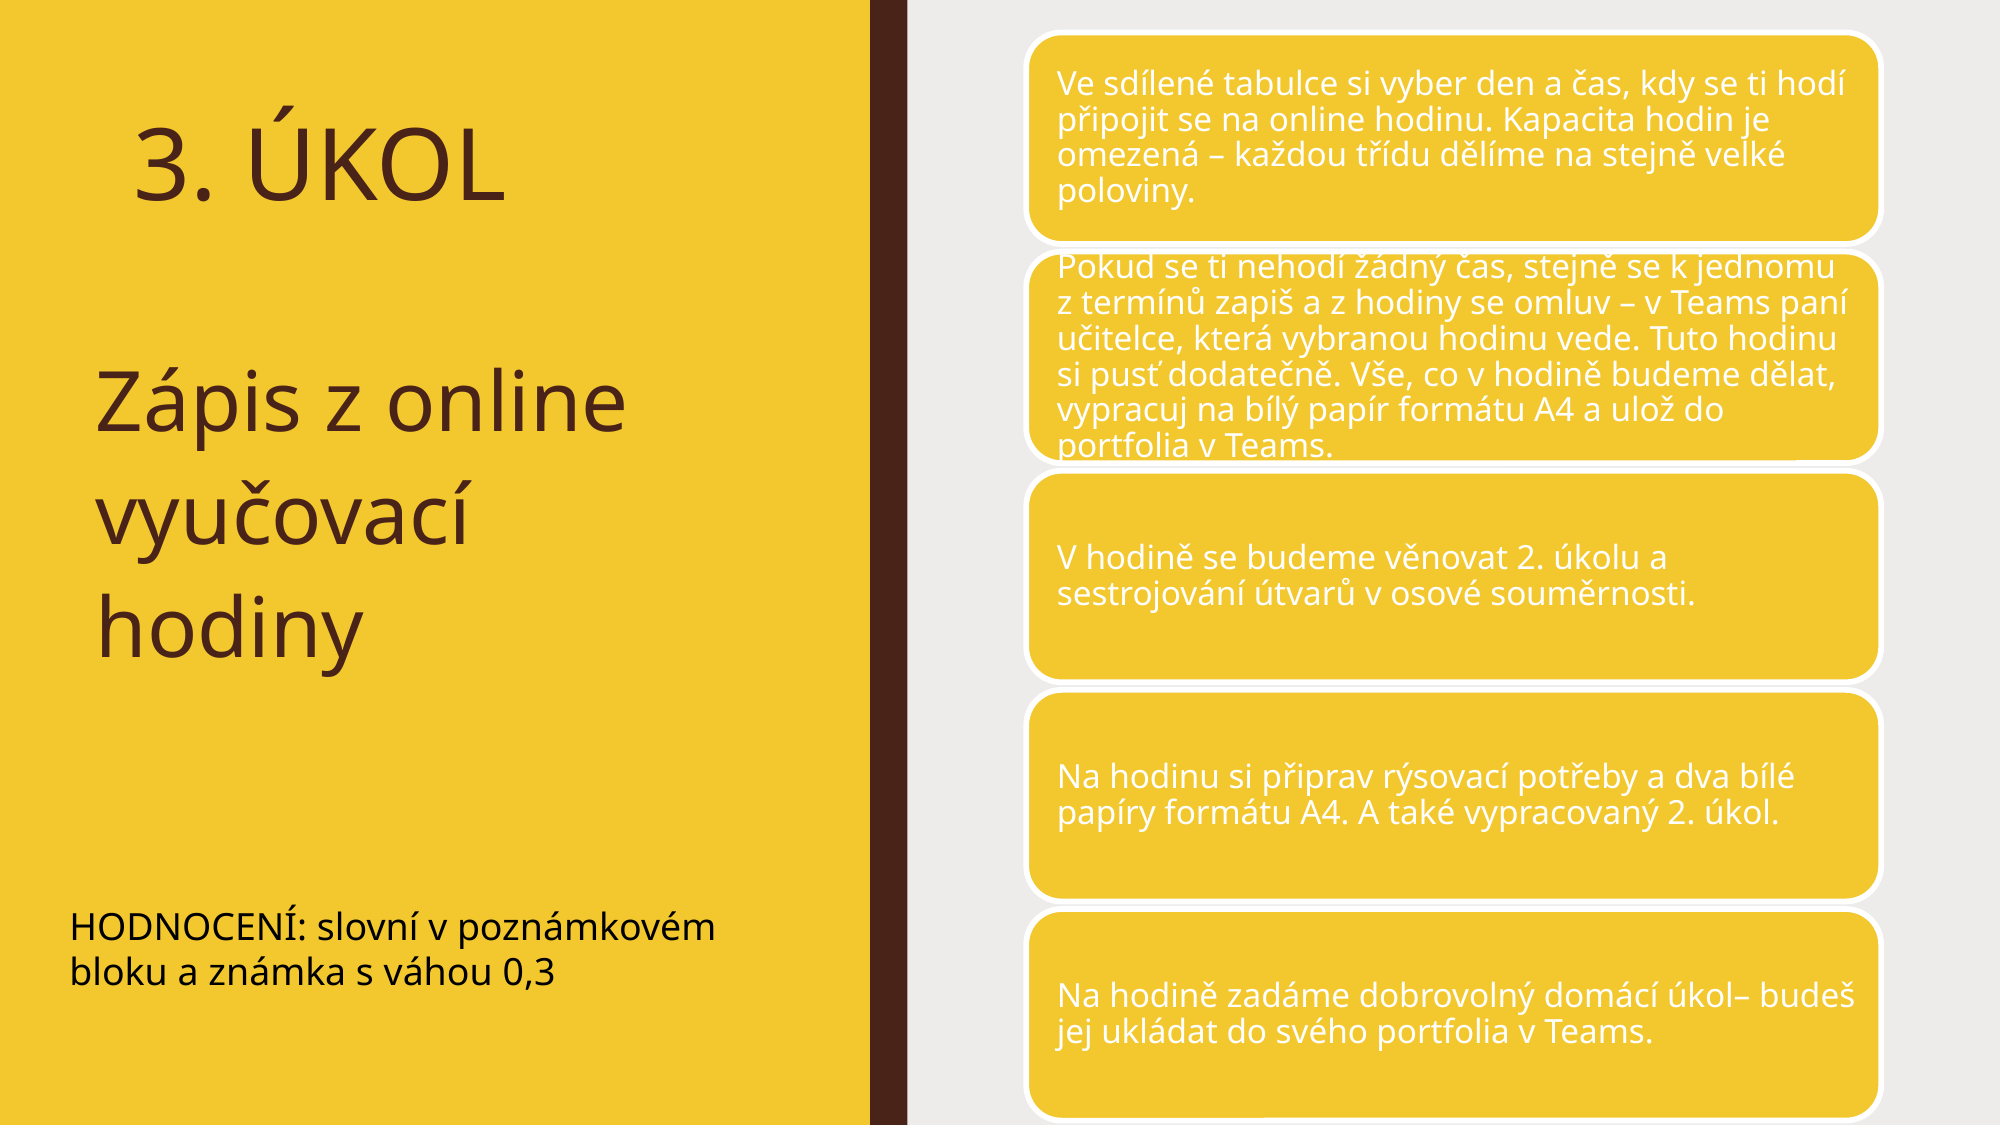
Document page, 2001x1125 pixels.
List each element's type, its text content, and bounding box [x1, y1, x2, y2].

list Zápis z online vyučovací hodiny [80, 327, 714, 605]
text_box HODNOCENÍ: slovní v poznámkovém bloku a známka s váhou 0,3 [54, 895, 828, 1046]
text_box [1026, 0, 1882, 1125]
title 3. ÚKOL [118, 112, 752, 467]
